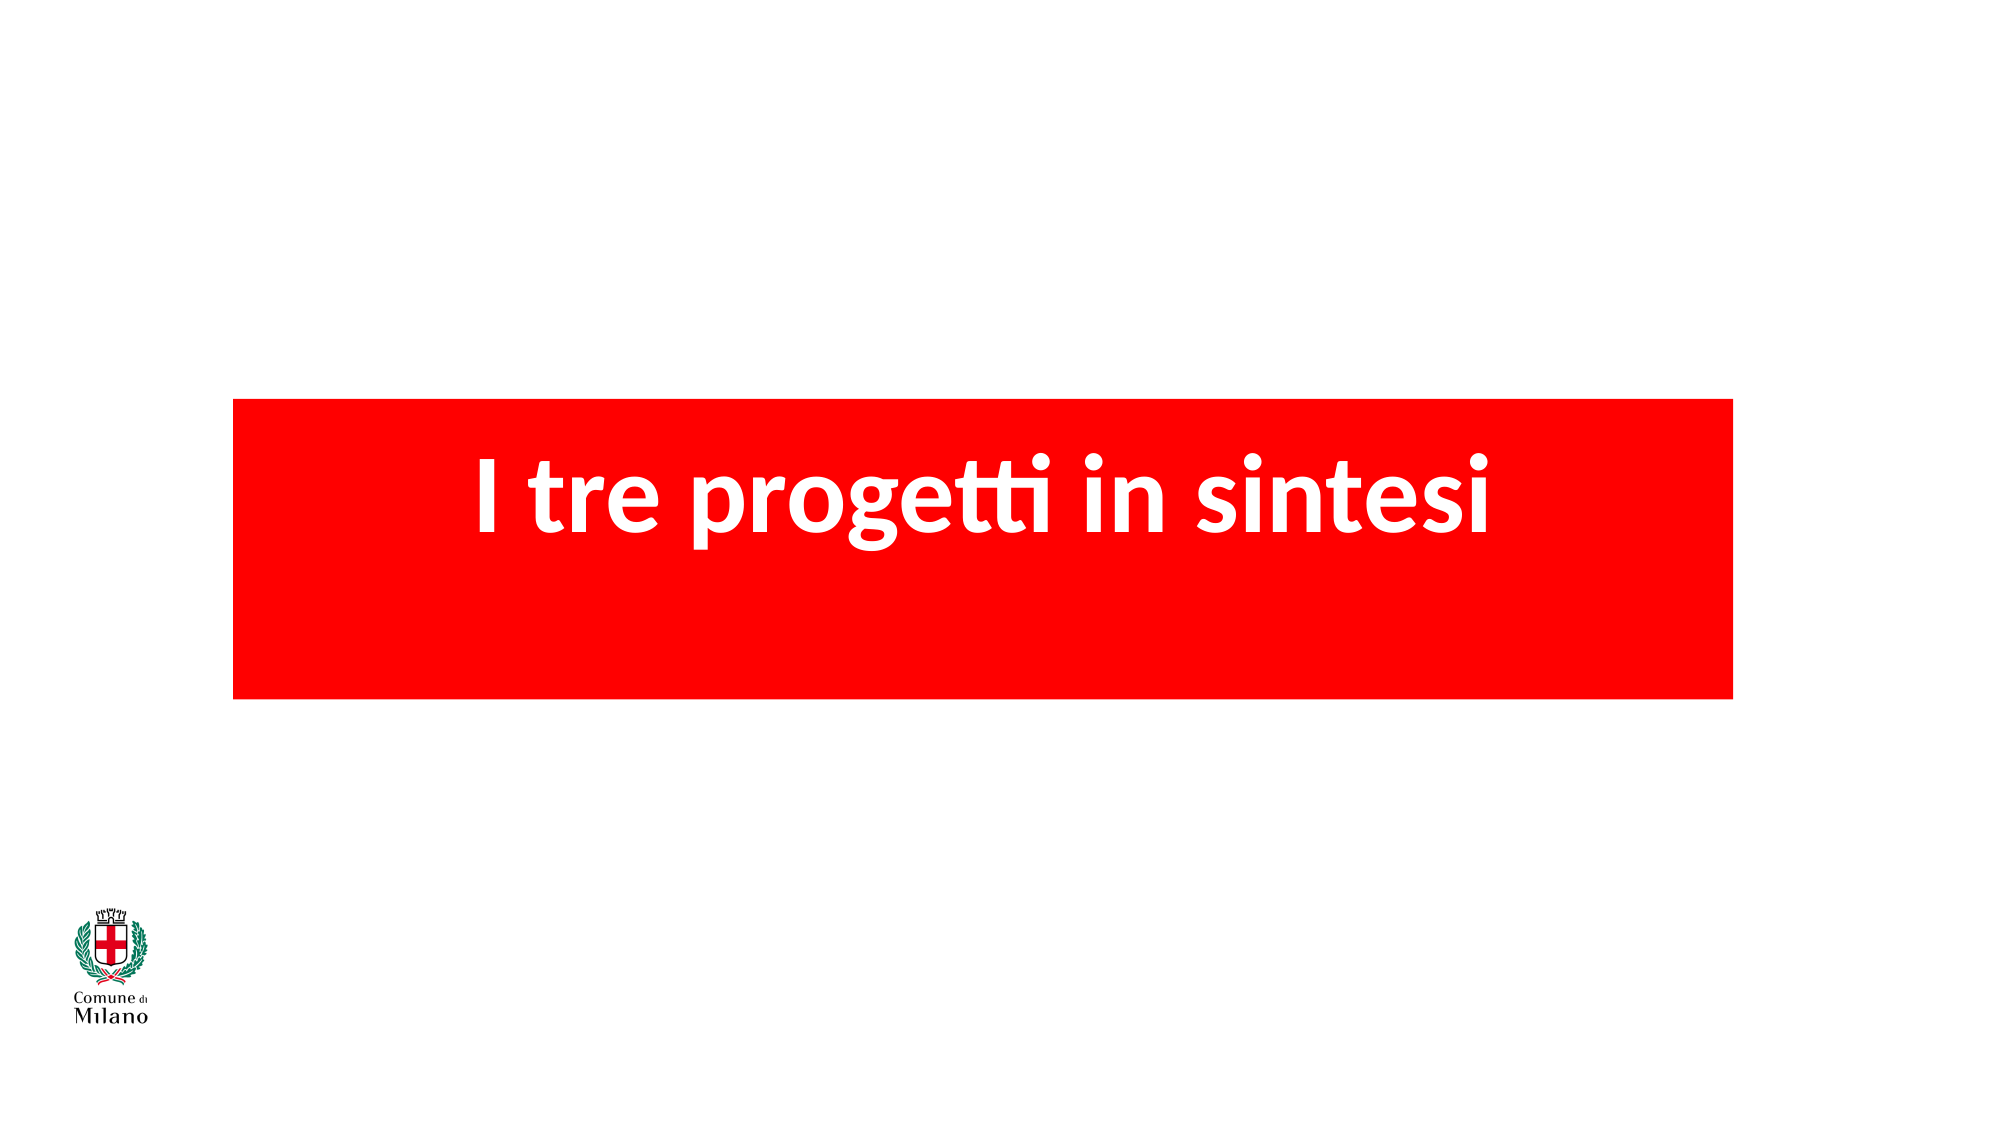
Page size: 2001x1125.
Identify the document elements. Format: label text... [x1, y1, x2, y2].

picture [22, 824, 203, 1080]
title I tre progetti in sintesi [233, 398, 1734, 700]
